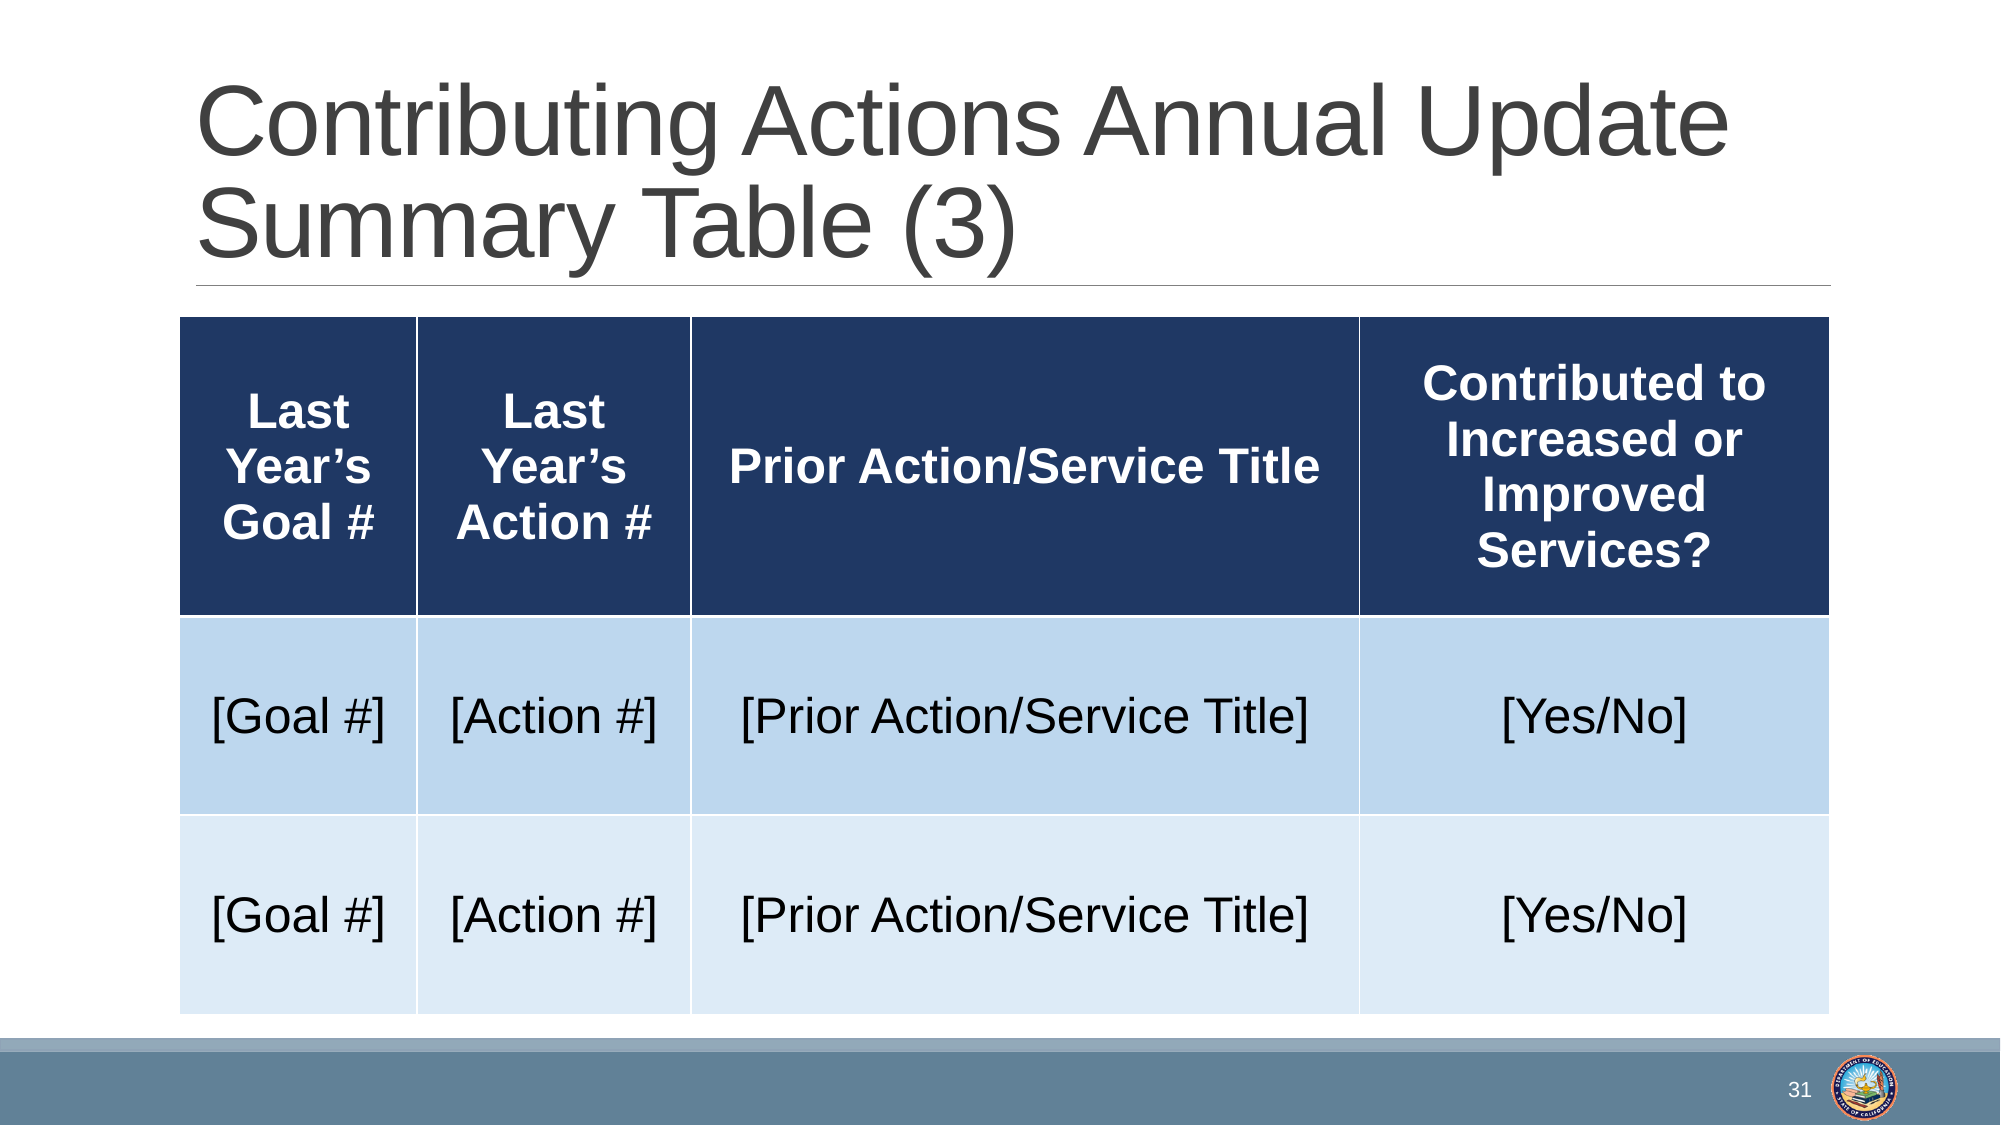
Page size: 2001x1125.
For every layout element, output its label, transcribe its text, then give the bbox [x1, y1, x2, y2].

table_cell [Goal #] [180, 816, 416, 1014]
table_cell [Goal #] [180, 618, 416, 814]
table_cell [Yes/No] [1360, 816, 1829, 1014]
table_header Last Year’s Action # [418, 317, 690, 615]
table_cell [Yes/No] [1360, 618, 1829, 814]
table_header Contributed to Increased or Improved Services? [1360, 317, 1829, 615]
table_cell [Action #] [418, 816, 690, 1014]
title Contributing Actions Annual Update Summary Table (3) [180, 47, 1830, 285]
slide_number 31 [1611, 1059, 1827, 1119]
table_cell [Prior Action/Service Title] [692, 618, 1359, 814]
table_cell [Action #] [418, 618, 690, 814]
table_header Prior Action/Service Title [692, 317, 1359, 615]
table_header Last Year’s Goal # [180, 317, 416, 615]
table_cell [Prior Action/Service Title] [692, 816, 1359, 1014]
picture [1831, 1055, 1899, 1122]
